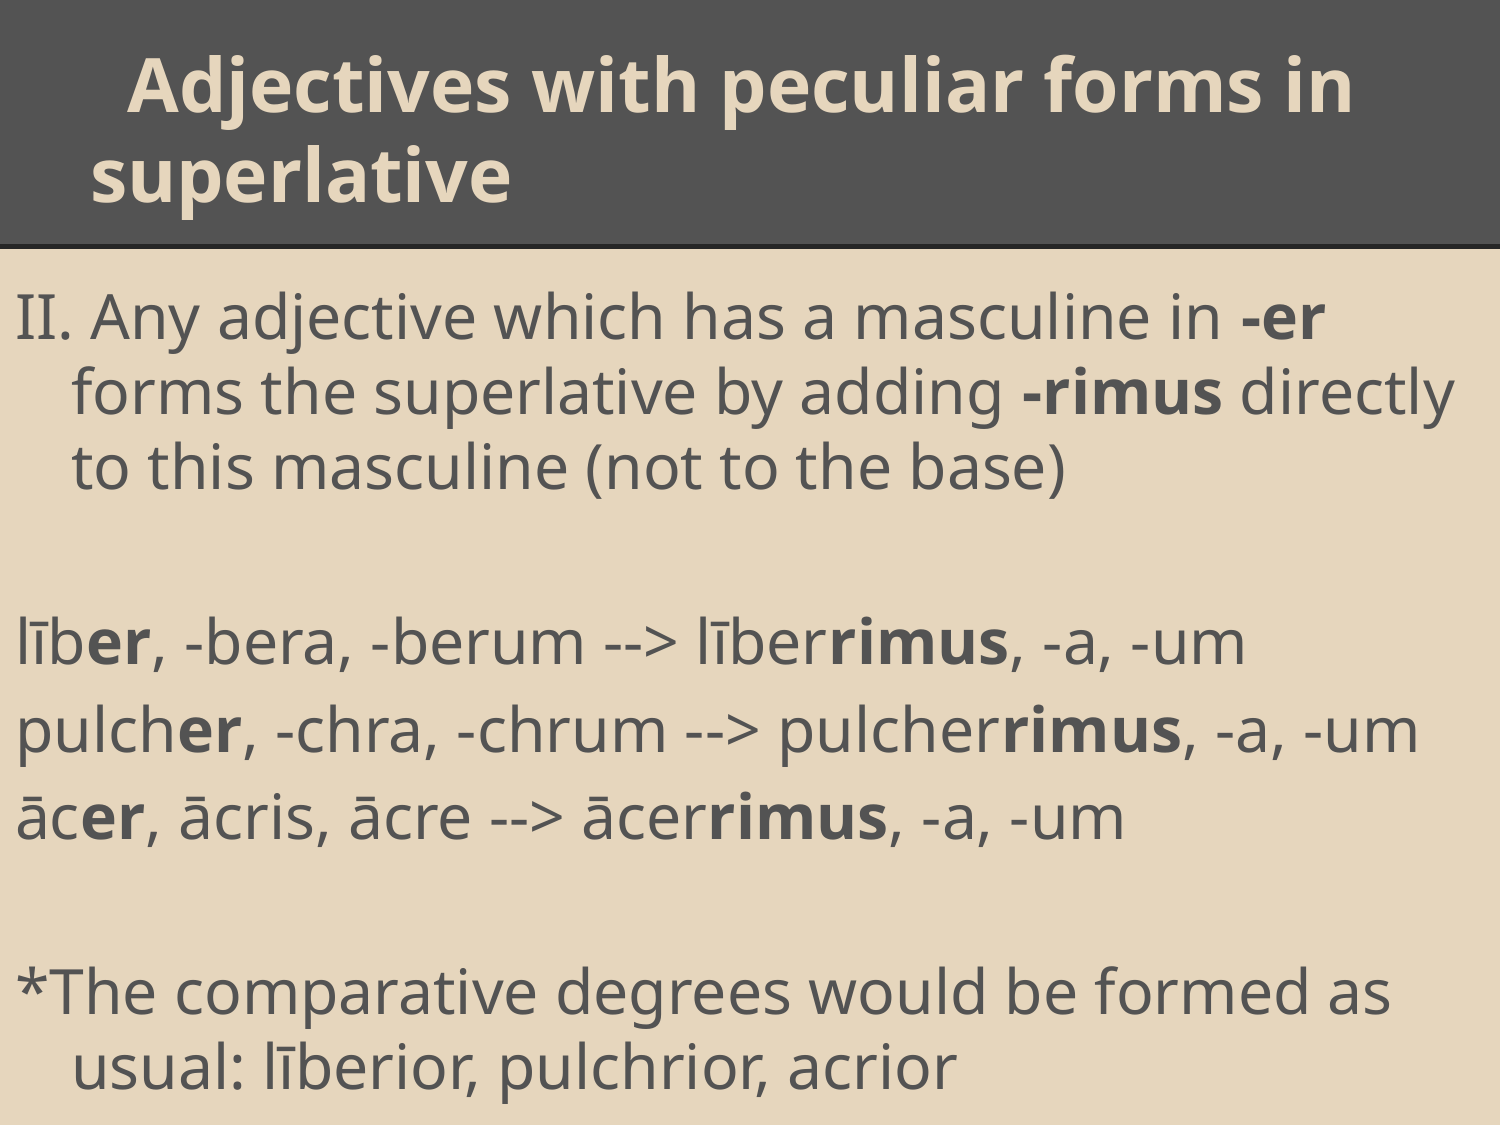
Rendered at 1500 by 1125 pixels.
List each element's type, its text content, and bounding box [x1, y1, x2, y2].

list II. Any adjective which has a masculine in -er forms the superlative by adding -rimus directly to this masculine (not to the base) līber, -bera, -berum --> līberrimus, -a, -um pulcher, -chra, -chrum --> pulcherrimus, -a, -um ācer, ācris, ācre --> ācerrimus, -a, -um *The comparative degrees would be formed as usual: līberior, pulchrior, acrior [0, 262, 1500, 1125]
title Adjectives with peculiar forms in superlative [75, 45, 1425, 233]
